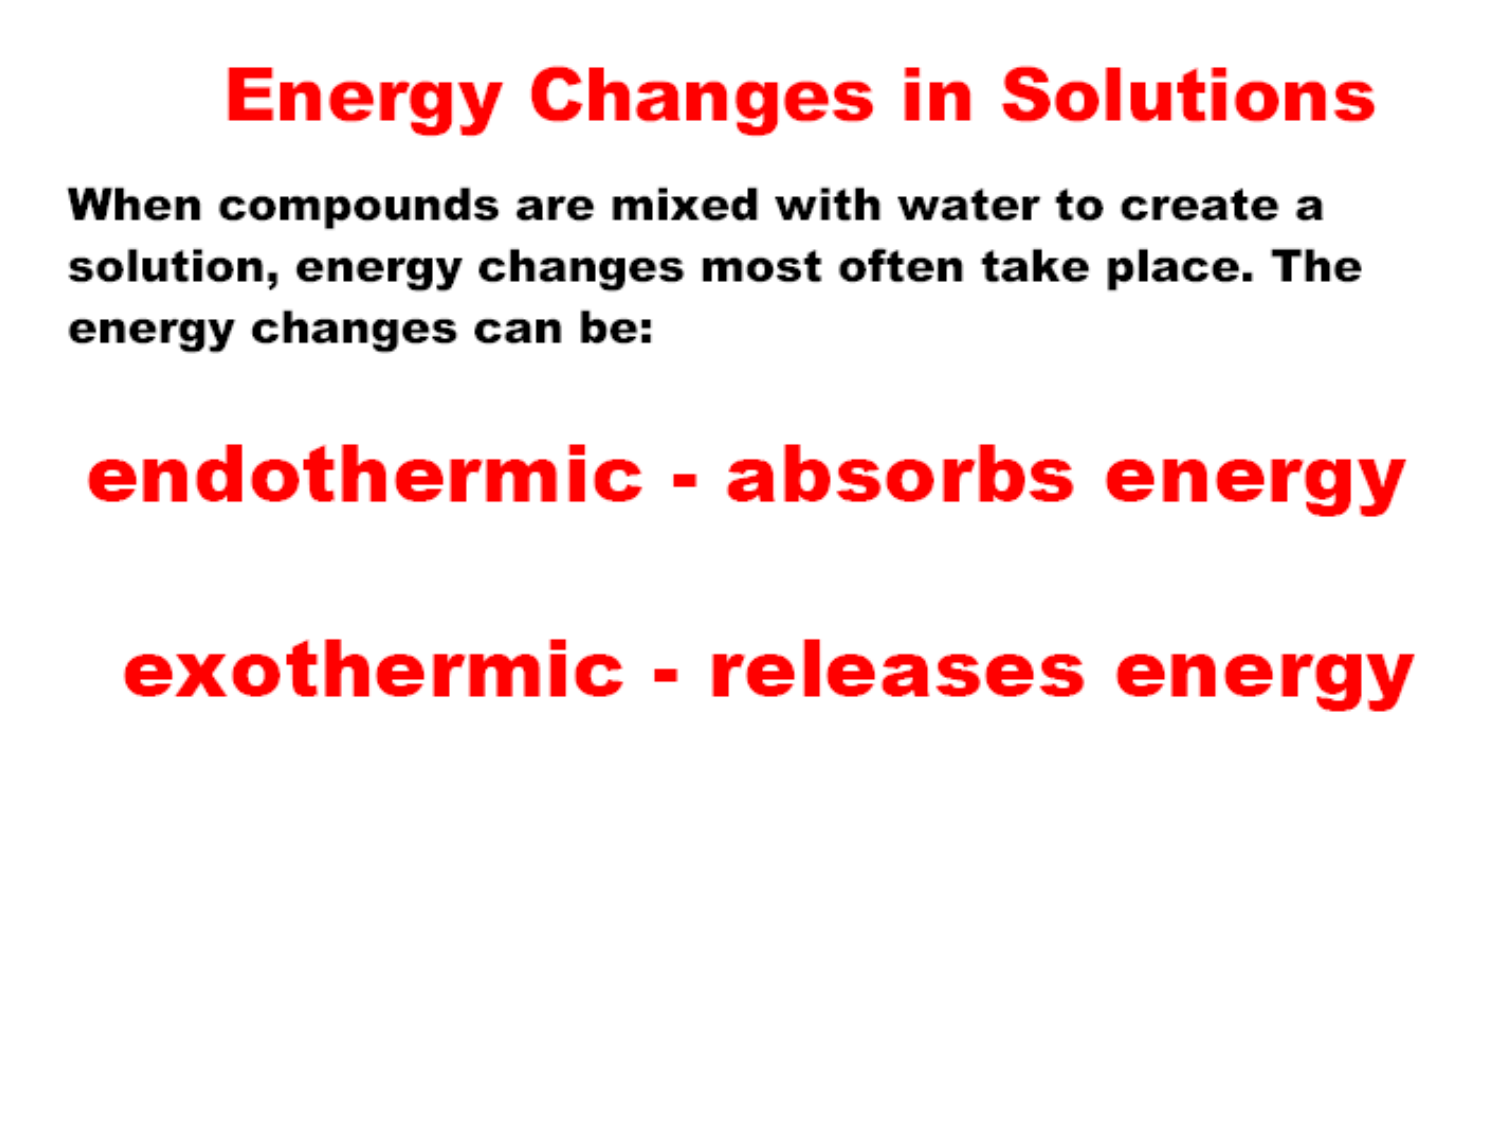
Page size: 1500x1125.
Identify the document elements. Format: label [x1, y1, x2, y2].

picture [49, 49, 1455, 751]
